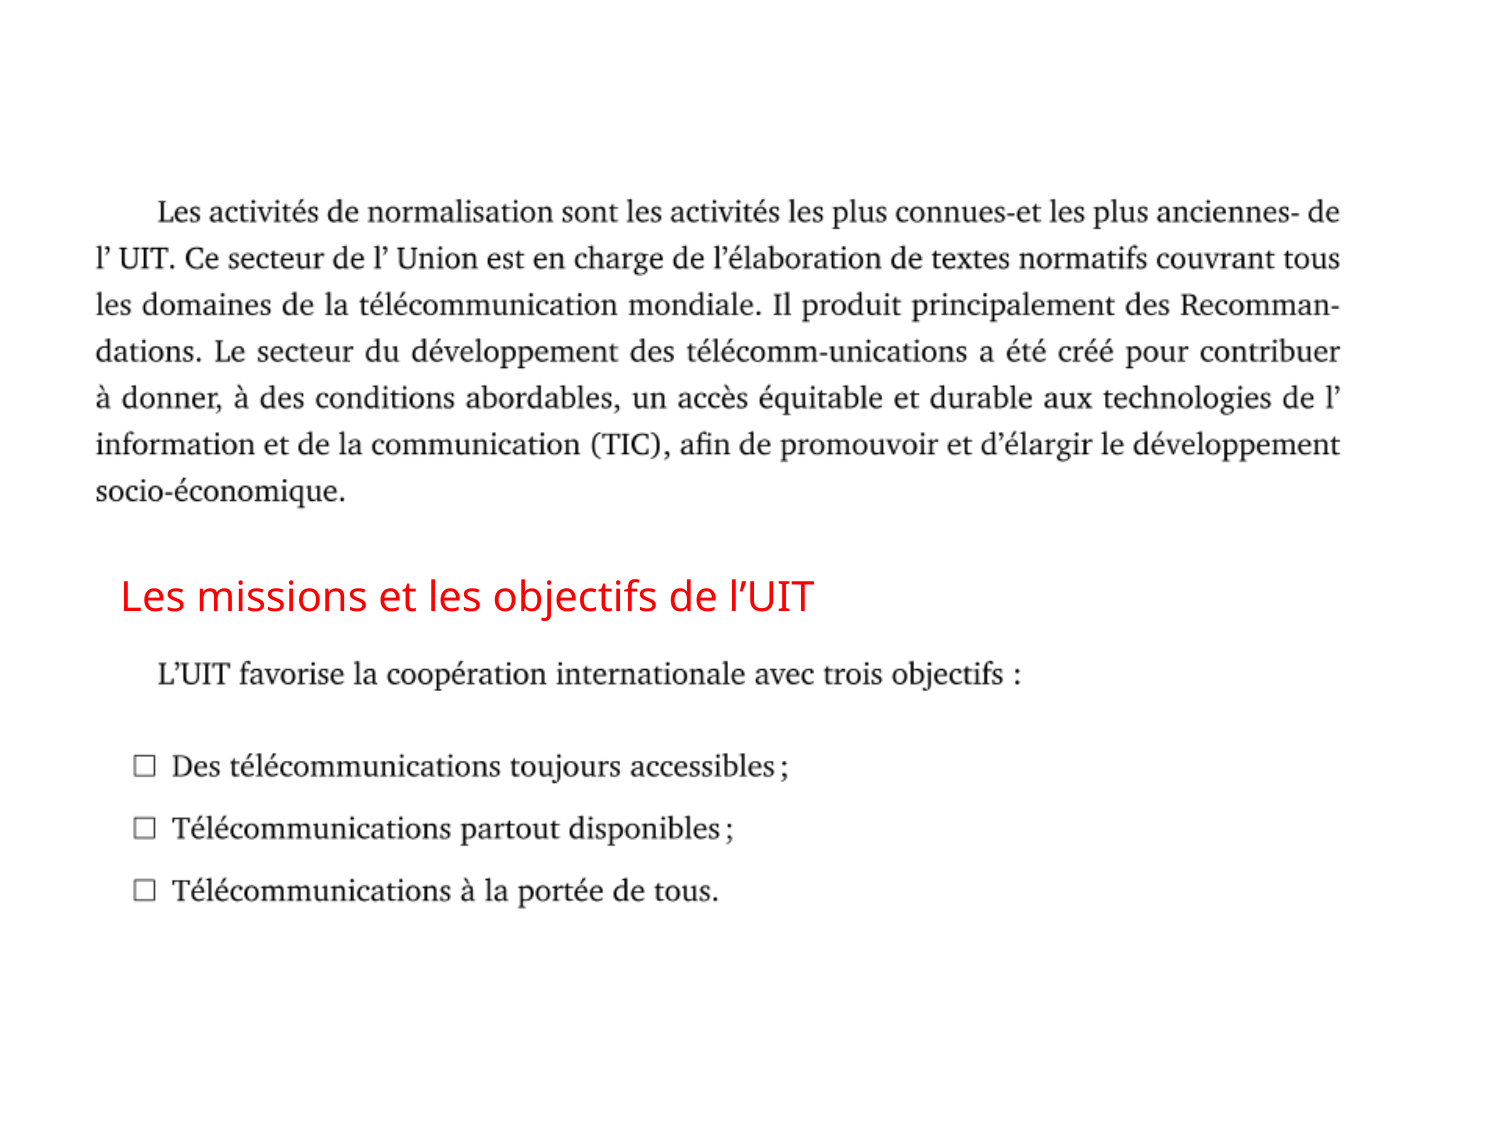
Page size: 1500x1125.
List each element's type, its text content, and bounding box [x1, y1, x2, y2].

text_box Les missions et les objectifs de l’UIT [105, 562, 961, 628]
picture [58, 187, 1373, 526]
picture [81, 644, 1072, 927]
